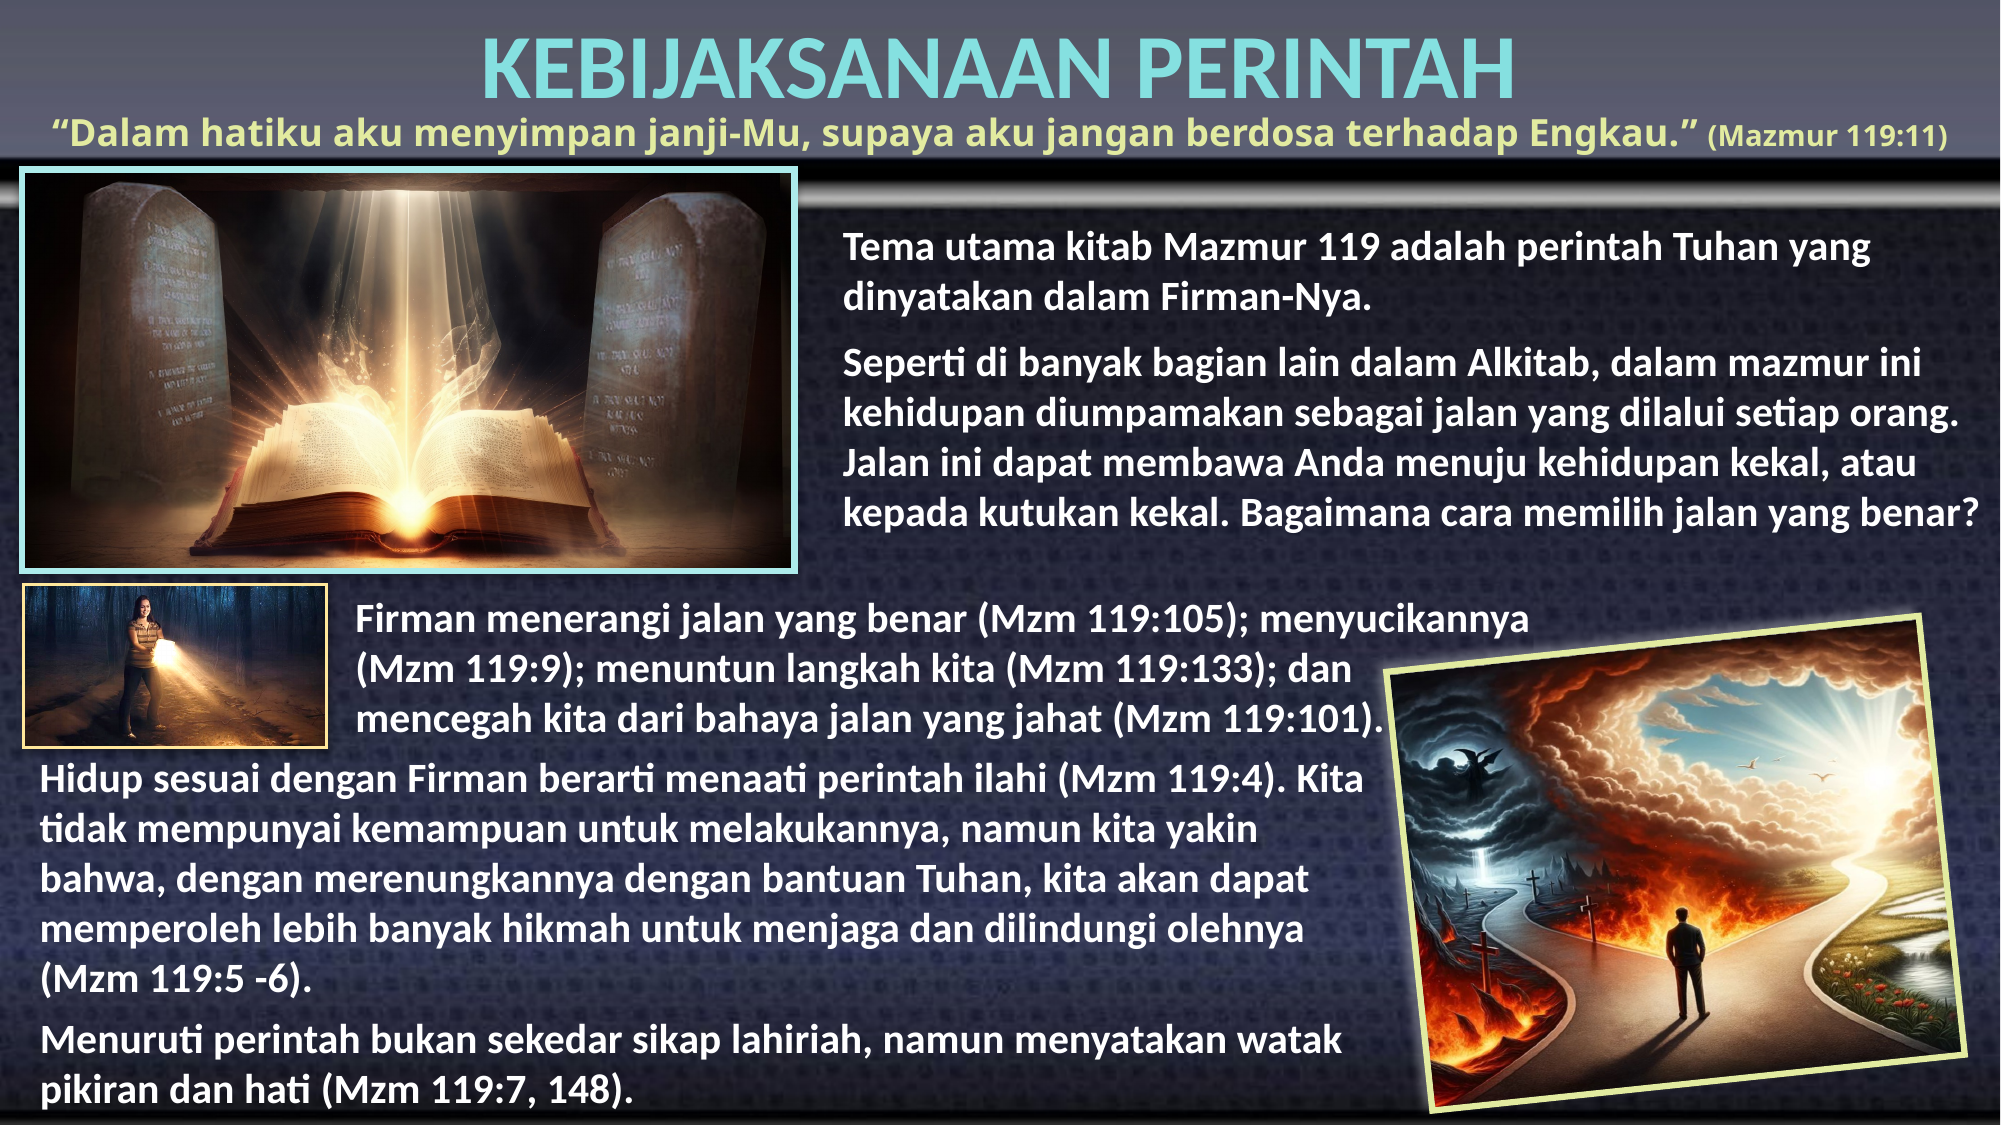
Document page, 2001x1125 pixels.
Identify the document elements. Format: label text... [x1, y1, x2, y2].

picture [0, 0, 2001, 1125]
text_box “Dalam hatiku aku menyimpan janji-Mu, supaya aku jangan berdosa terhadap Engkau.” (Mazmur 119:11) [0, 101, 2000, 162]
text_box KEBIJAKSANAAN PERINTAH [0, 0, 2000, 101]
text_box Seperti di banyak bagian lain dalam Alkitab, dalam mazmur ini kehidupan diumpamakan sebagai jalan yang dilalui setiap orang. Jalan ini dapat membawa Anda menuju kehidupan kekal, atau kepada kutukan kekal. Bagaimana cara memilih jalan yang benar? [828, 327, 2000, 543]
text_box Firman menerangi jalan yang benar (Mzm 119:105); menyucikannya (Mzm 119:9); menuntun langkah kita (Mzm 119:133); dan mencegah kita dari bahaya jalan yang jahat (Mzm 119:101). [340, 583, 1549, 748]
text_box Tema utama kitab Mazmur 119 adalah perintah Tuhan yang dinyatakan dalam Firman-Nya. [828, 211, 1975, 326]
text_box Hidup sesuai dengan Firman berarti menaati perintah ilahi (Mzm 119:4). Kita tidak mempunyai kemampuan untuk melakukannya, namun kita yakin bahwa, dengan merenungkannya dengan bantuan Tuhan, kita akan dapat memperoleh lebih banyak hikmah untuk menjaga dan dilindungi olehnya (Mzm 119:5 -6). [24, 742, 1396, 1004]
text_box Menuruti perintah bukan sekedar sikap lahiriah, namun menyatakan watak pikiran dan hati (Mzm 119:7, 148). [24, 1004, 1411, 1120]
